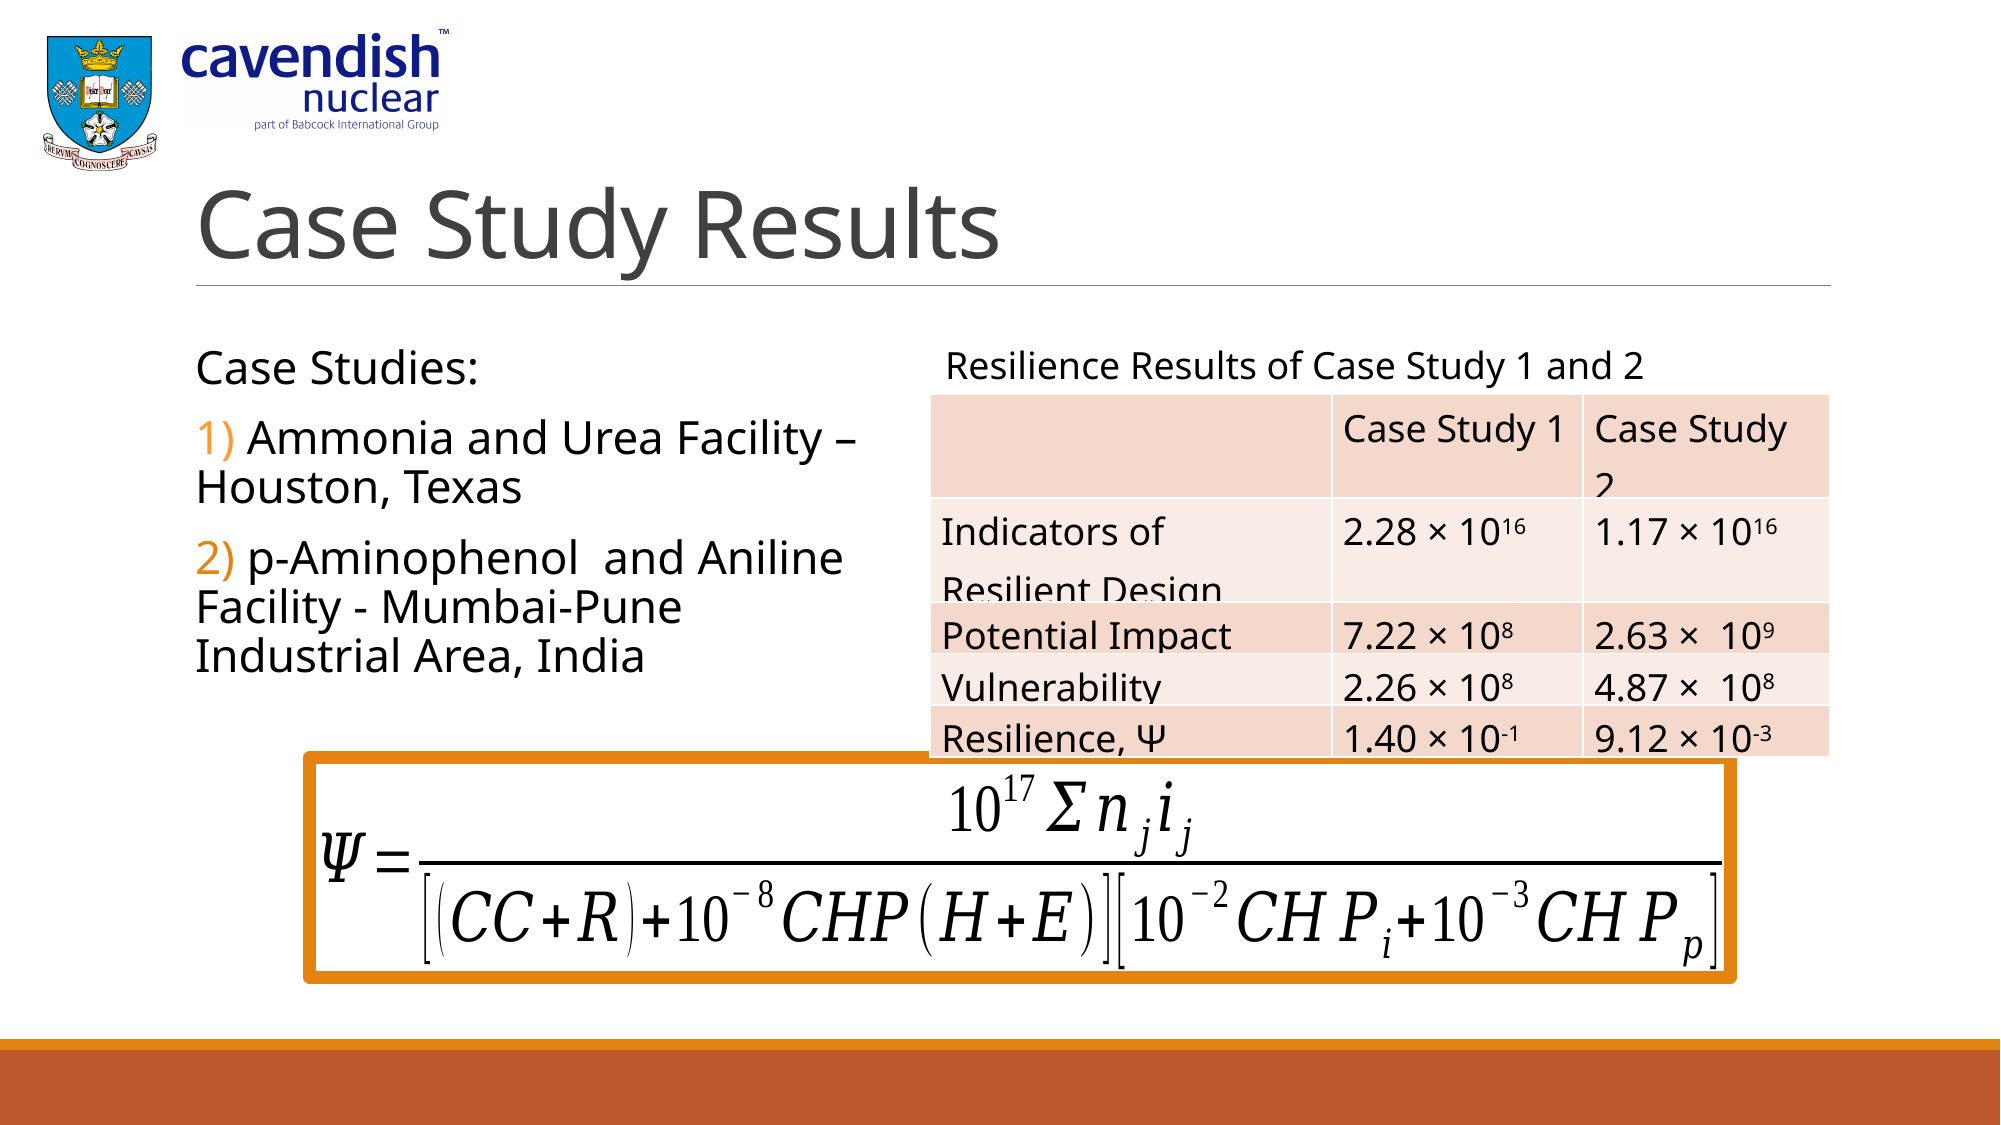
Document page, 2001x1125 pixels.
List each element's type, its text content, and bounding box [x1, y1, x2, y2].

table_cell Vulnerability [931, 654, 1331, 704]
text_box Case Studies: 1) Ammonia and Urea Facility – Houston, Texas 2) p-Aminophenol and Aniline Facility - Mumbai-Pune Industrial Area, India [179, 337, 908, 1051]
title Case Study Results [180, 47, 1830, 285]
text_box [43, 28, 450, 172]
table_header Case Study 2 [1584, 395, 1829, 497]
table_cell 1.17 × 1016 [1584, 499, 1829, 601]
table_header Case Study 1 [1333, 395, 1582, 497]
text_box Resilience Results of Case Study 1 and 2 [930, 334, 1796, 394]
table_cell 1.40 × 10-1 [1333, 706, 1582, 756]
table_cell Potential Impact [931, 603, 1331, 653]
table_cell 7.22 × 108 [1333, 603, 1582, 653]
table_header [931, 395, 1331, 497]
table_cell Resilience, Ψ [931, 706, 1331, 756]
table_cell 2.26 × 108 [1333, 654, 1582, 704]
table_cell Indicators of Resilient Design [931, 499, 1331, 601]
table_cell 2.28 × 1016 [1333, 499, 1582, 601]
table_cell 2.63 × 109 [1584, 603, 1829, 653]
table_cell 4.87 × 108 [1584, 654, 1829, 704]
table_cell 9.12 × 10-3 [1584, 706, 1829, 756]
